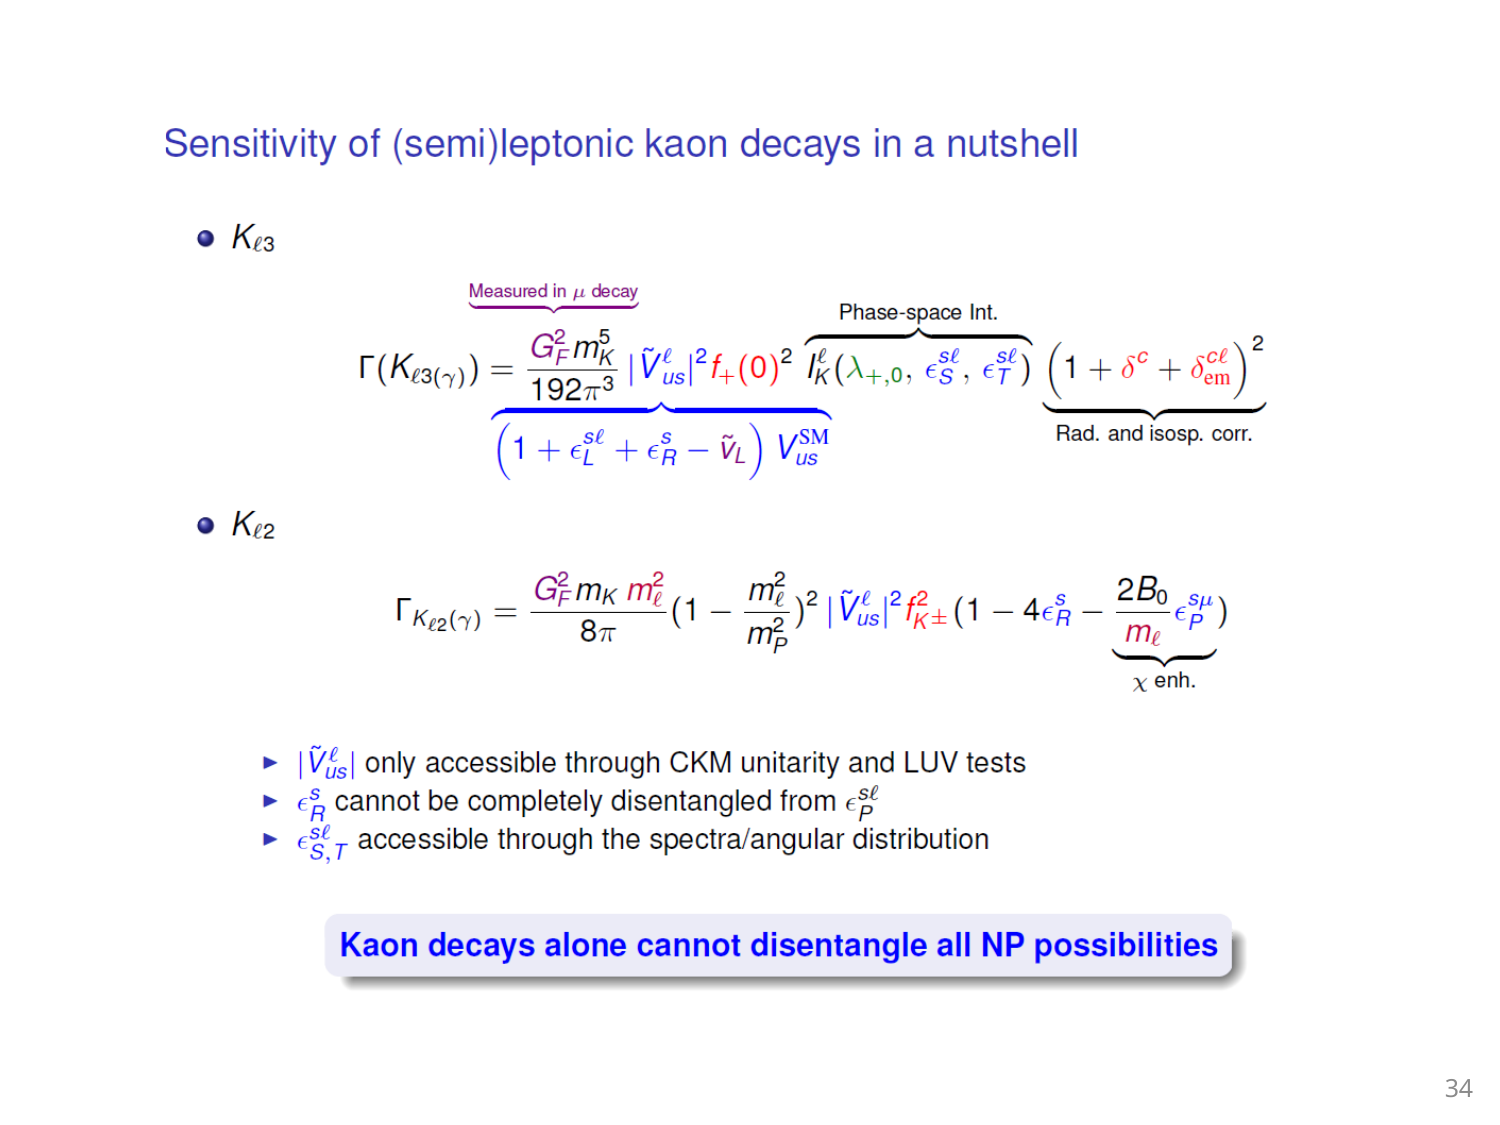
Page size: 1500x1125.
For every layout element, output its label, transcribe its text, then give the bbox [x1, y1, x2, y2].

picture [165, 108, 1335, 1017]
slide_number 34 [1406, 1066, 1489, 1114]
